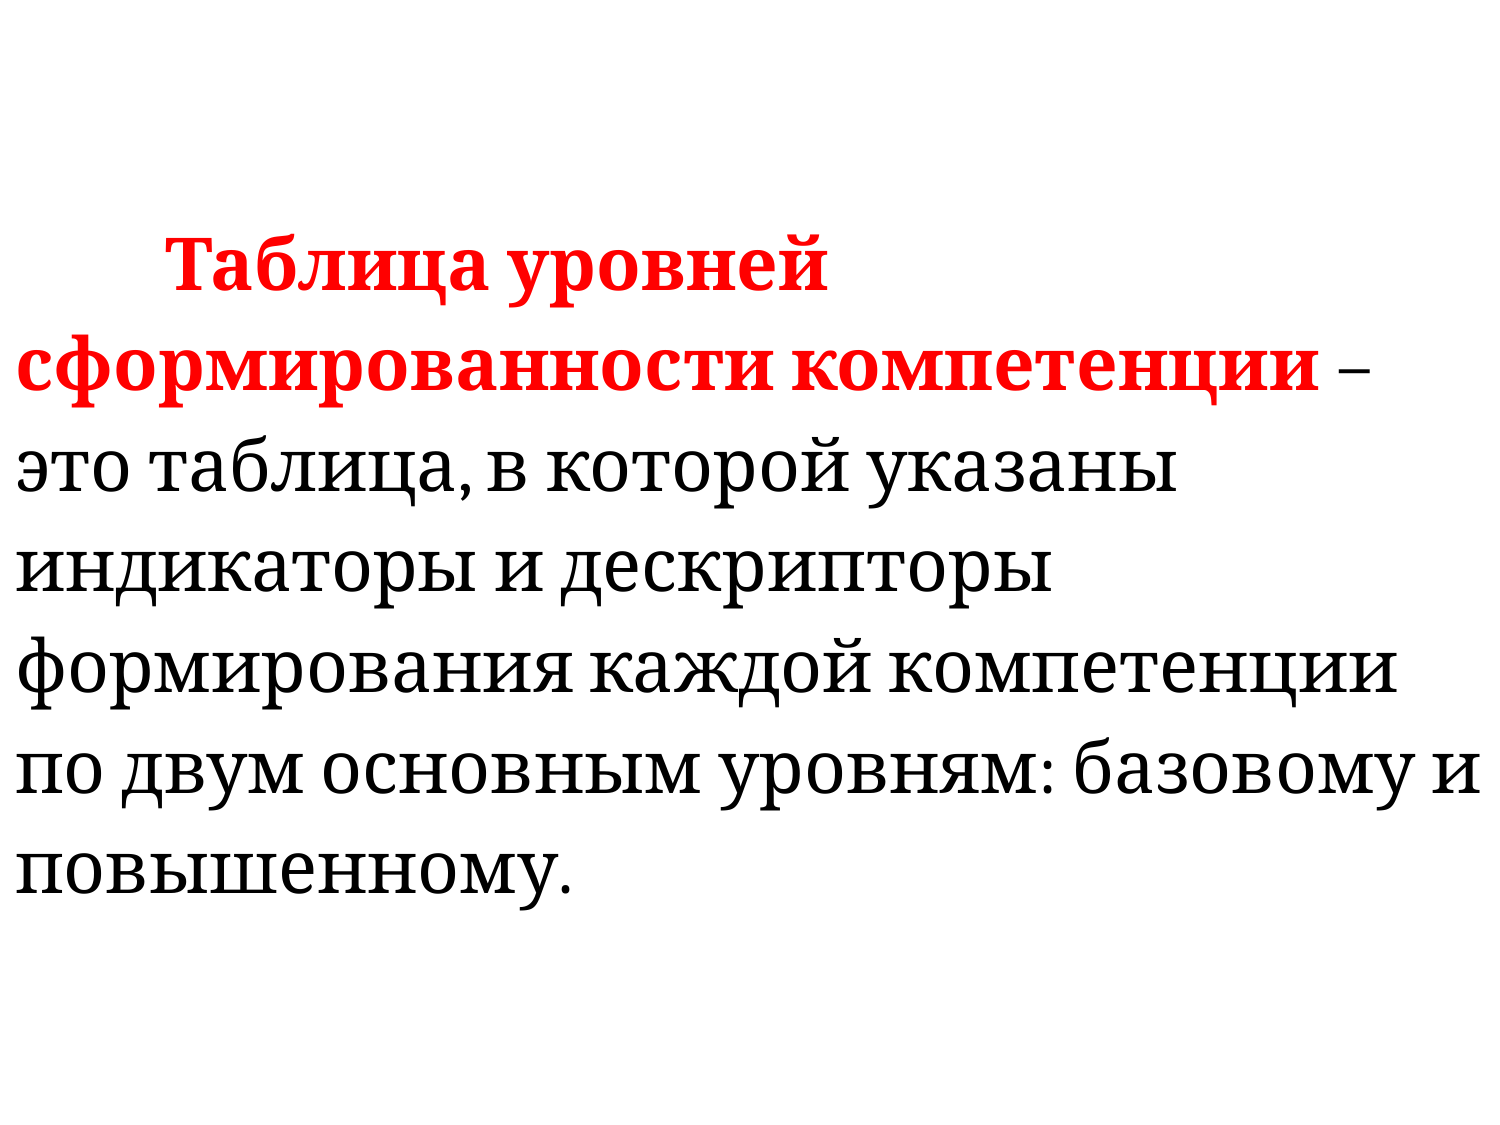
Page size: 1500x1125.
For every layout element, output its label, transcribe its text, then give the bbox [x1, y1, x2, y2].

list Таблица уровней сформированности компетенции – это таблица, в которой указаны индикаторы и дескрипторы формирования каждой компетенции по двум основным уровням: базовому и повышенному. [0, 196, 1500, 1041]
